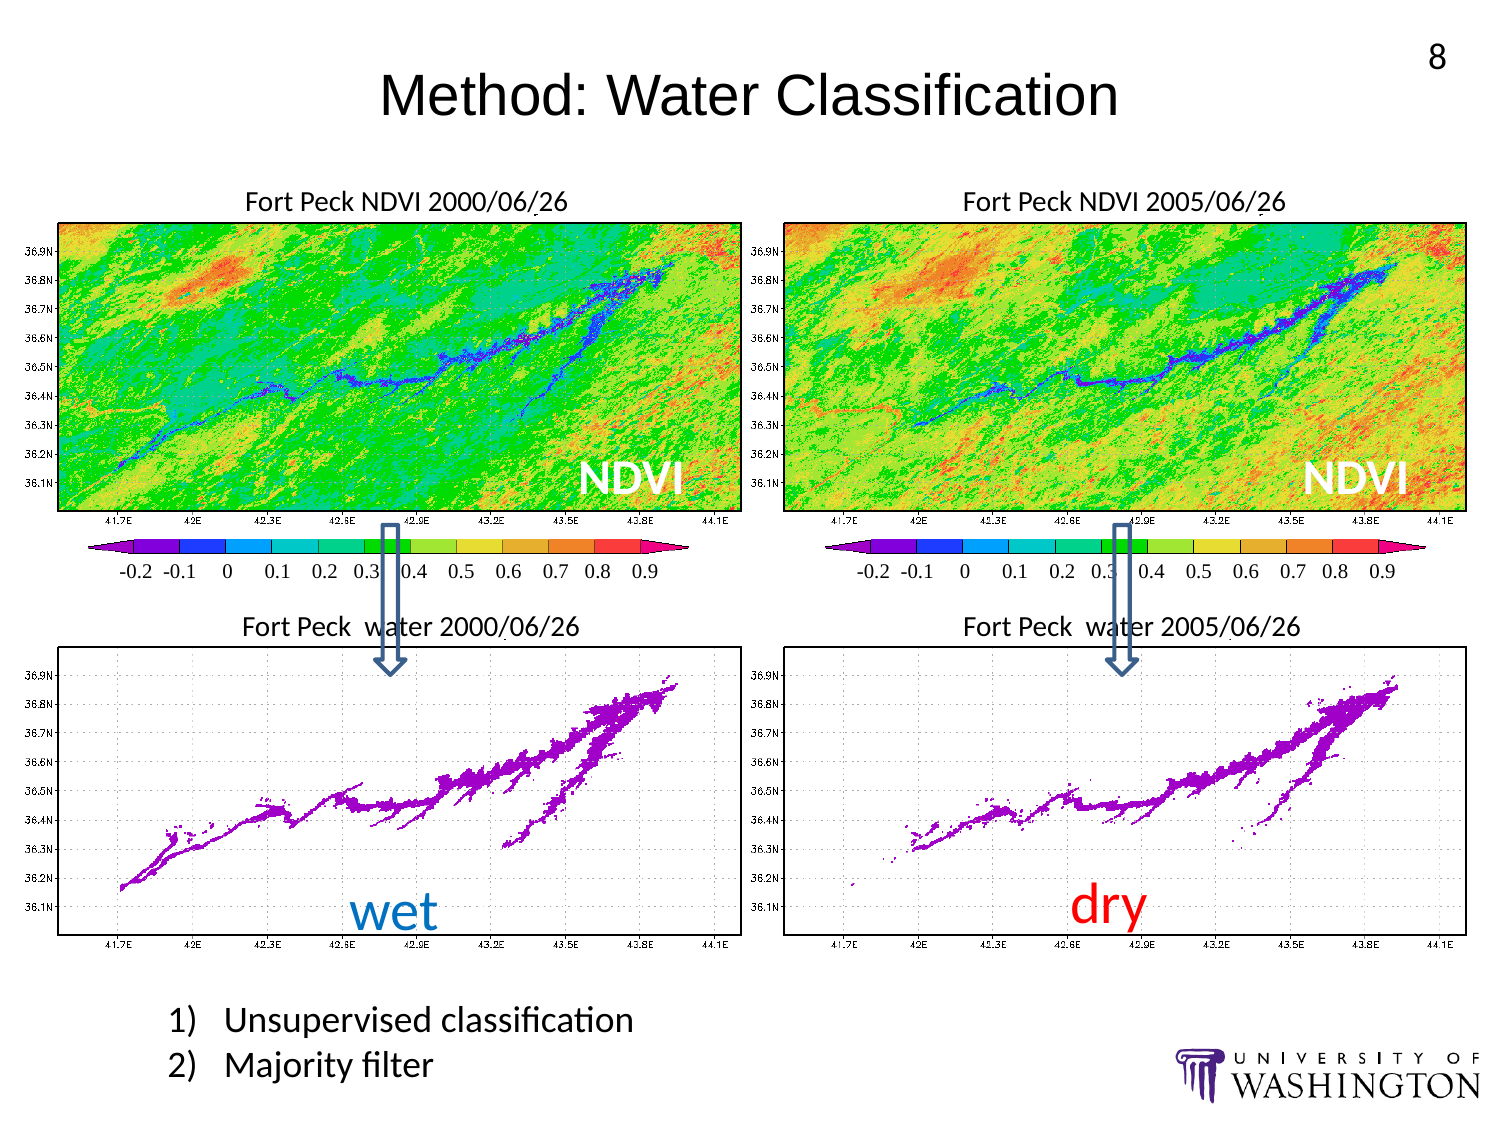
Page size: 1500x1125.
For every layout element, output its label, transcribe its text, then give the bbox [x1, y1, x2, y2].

text_box -0.2 -0.1 0 0.1 0.2 0.3 0.4 0.5 0.6 0.7 0.8 0.9 [842, 564, 1112, 590]
text_box 8 [1413, 24, 1463, 85]
text_box Fort Peck water 2005/06/26 [948, 599, 1112, 638]
text_box [380, 590, 401, 638]
picture [12, 214, 1500, 556]
text_box [1112, 564, 1132, 638]
text_box Unsupervised classification Majority filter [152, 1008, 650, 1093]
text_box Fort Peck water 2000/06/26 [227, 599, 380, 638]
text_box Method: Water Classification [0, 50, 1500, 135]
text_box Fort Peck water 2005/06/26 [1132, 599, 1323, 638]
text_box Fort Peck NDVI 2000/06/26 [230, 174, 591, 212]
text_box -0.2 -0.1 0 0.1 0.2 0.3 0.4 0.5 0.6 0.7 0.8 0.9 [1132, 564, 1411, 590]
text_box Fort Peck water 2000/06/26 [401, 599, 602, 638]
text_box -0.2 -0.1 0 0.1 0.2 0.3 0.4 0.5 0.6 0.7 0.8 0.9 [104, 564, 674, 590]
picture [24, 639, 1500, 1001]
text_box Fort Peck NDVI 2005/06/26 [948, 174, 1308, 212]
picture [1172, 1037, 1488, 1113]
